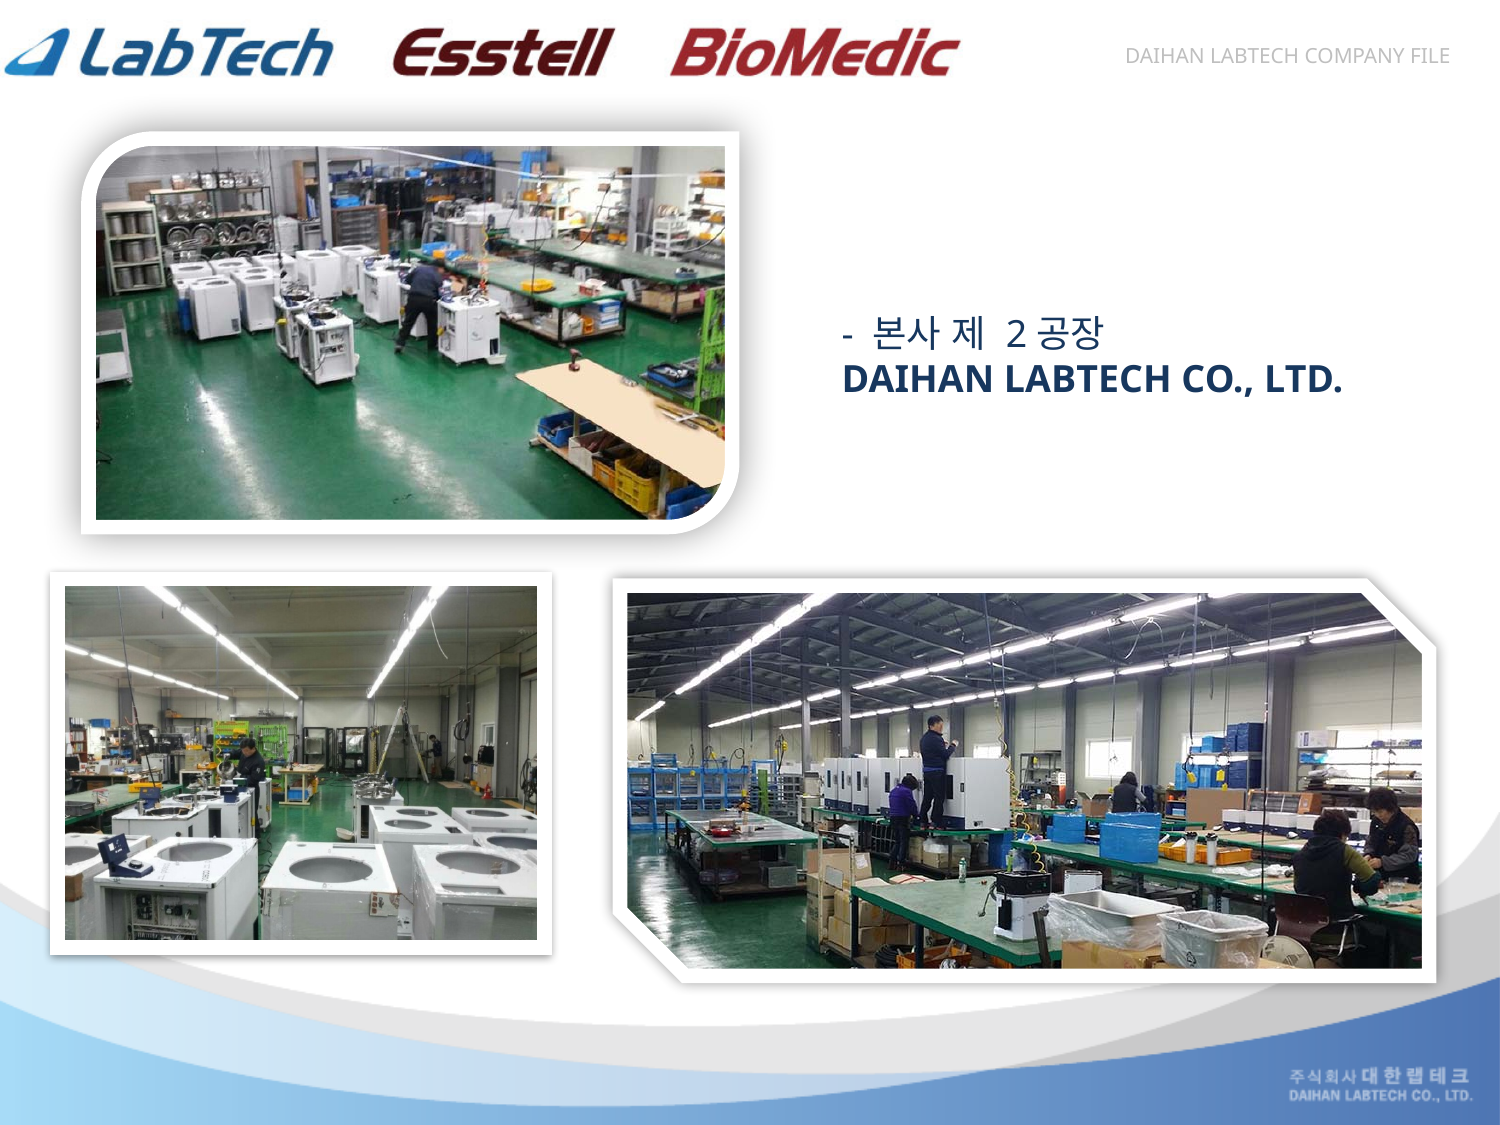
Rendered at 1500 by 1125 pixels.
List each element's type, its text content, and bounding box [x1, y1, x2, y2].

picture [0, 19, 963, 87]
picture [64, 585, 538, 941]
picture [88, 138, 733, 528]
picture [0, 585, 1500, 1125]
text_box - 본사 제 2공장 DAIHAN LABTECH CO., LTD. [826, 302, 1500, 408]
